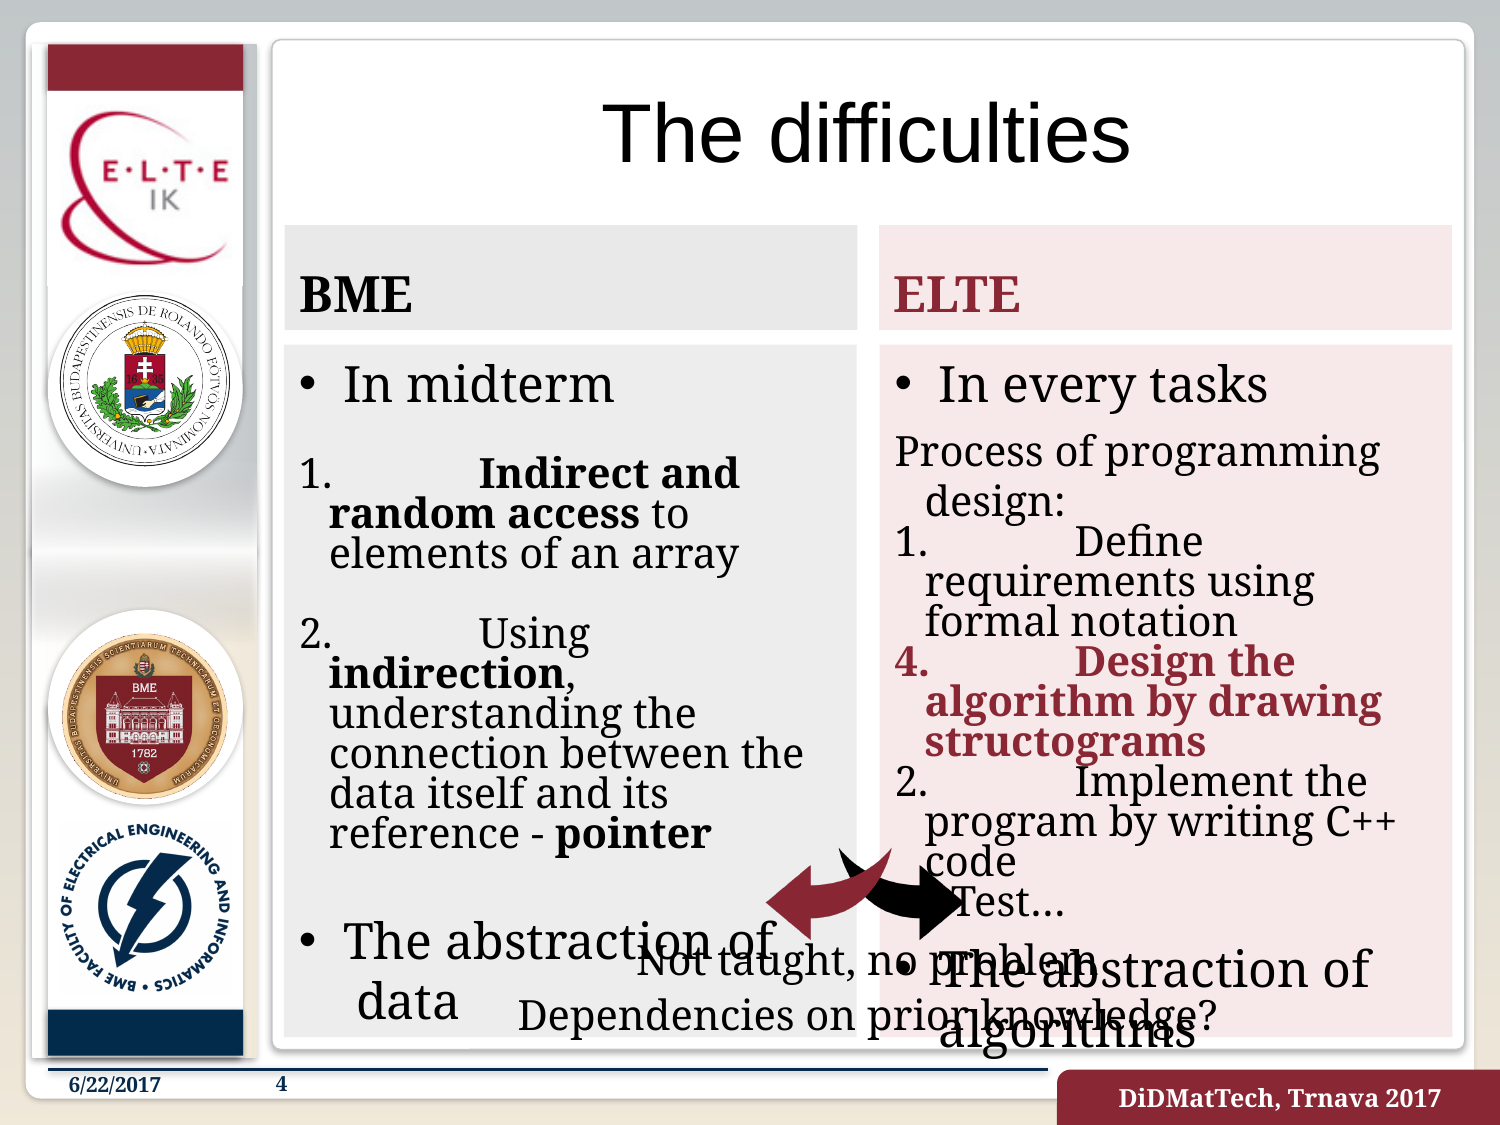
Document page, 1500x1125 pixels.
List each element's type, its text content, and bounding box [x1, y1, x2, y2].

text_box ELTE [879, 225, 1452, 330]
picture [59, 631, 231, 802]
text_box BME [284, 225, 858, 330]
list In midterm 1. Indirect and random access to elements of an array 2. Using indirection, understanding the connection between the data itself and its reference - pointer The abstraction of data [283, 344, 857, 1038]
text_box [656, 818, 1079, 993]
picture [59, 295, 231, 467]
slide_number 4 [207, 1069, 356, 1100]
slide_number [53, 1069, 202, 1100]
title The difficulties [276, 46, 1459, 213]
footer DiDMatTech, Trnava 2017 [1055, 1068, 1500, 1125]
picture [59, 822, 231, 994]
list In every tasks Process of programming design: 1. Define requirements using formal notation 4. Design the algorithm by drawing structograms 2. Implement the program by writing C++ code Test… The abstraction of algorithms [879, 344, 1453, 1038]
text_box Dependencies on prior knowledge? [502, 981, 1233, 1047]
picture [47, 91, 243, 286]
